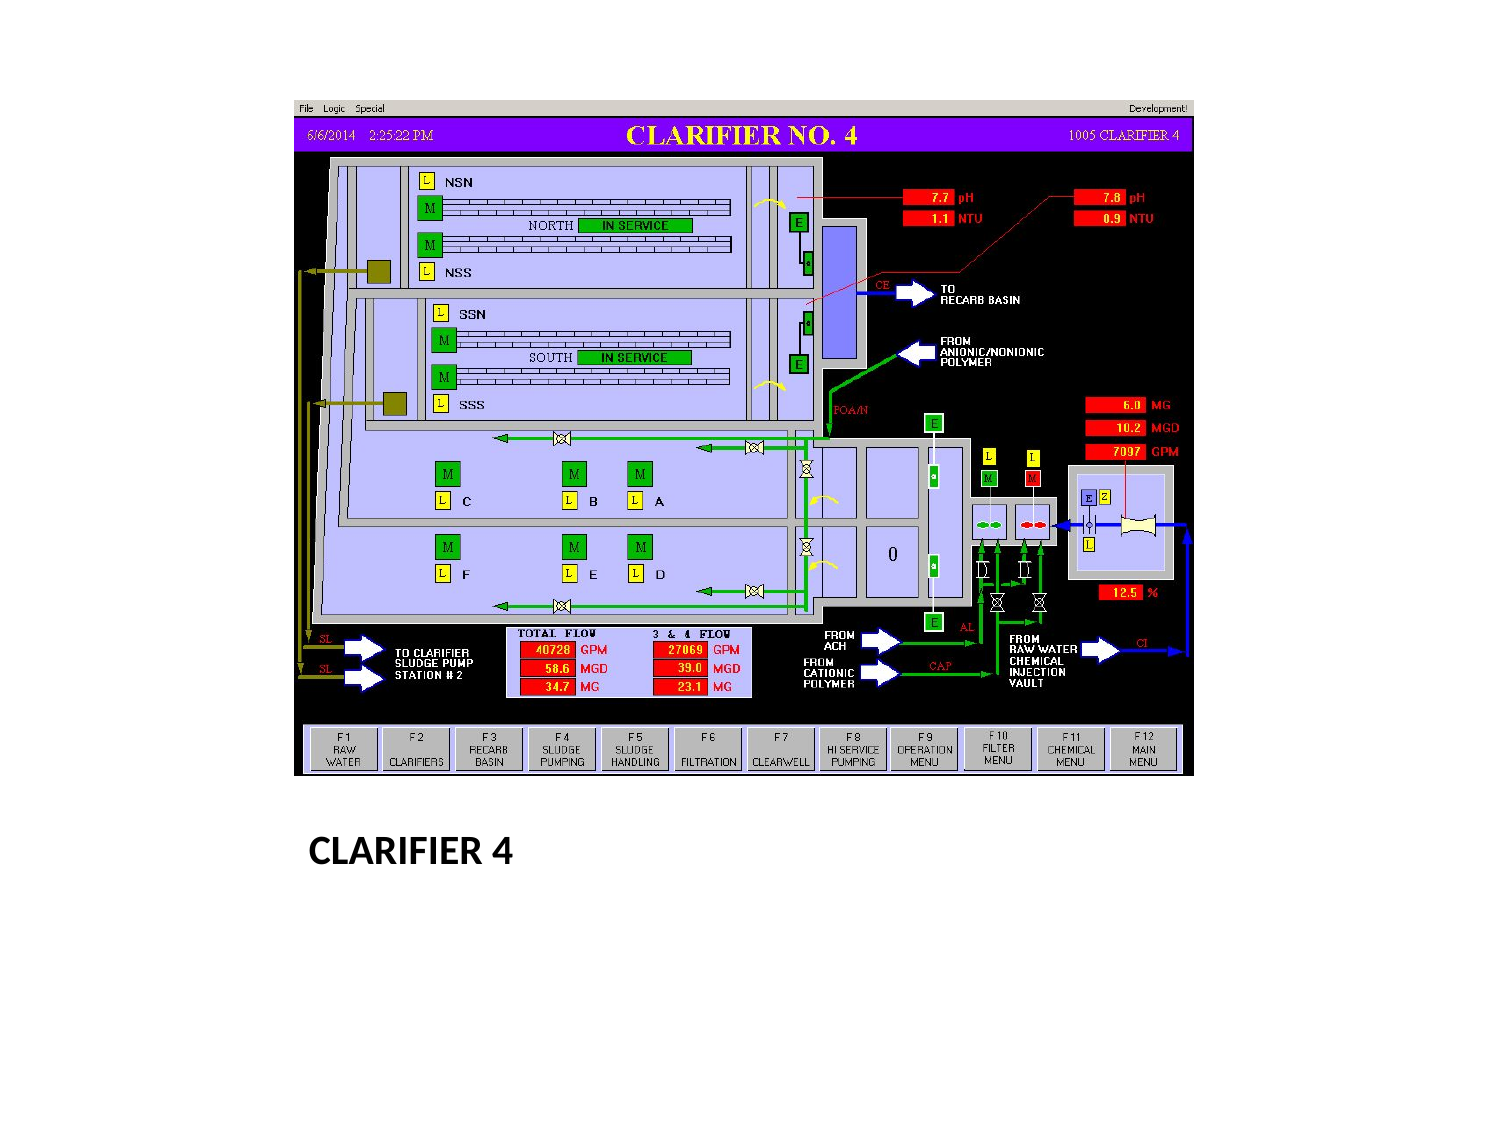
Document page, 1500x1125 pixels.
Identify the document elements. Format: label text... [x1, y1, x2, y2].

title CLARIFIER 4 [294, 787, 1194, 881]
picture [293, 100, 1195, 776]
